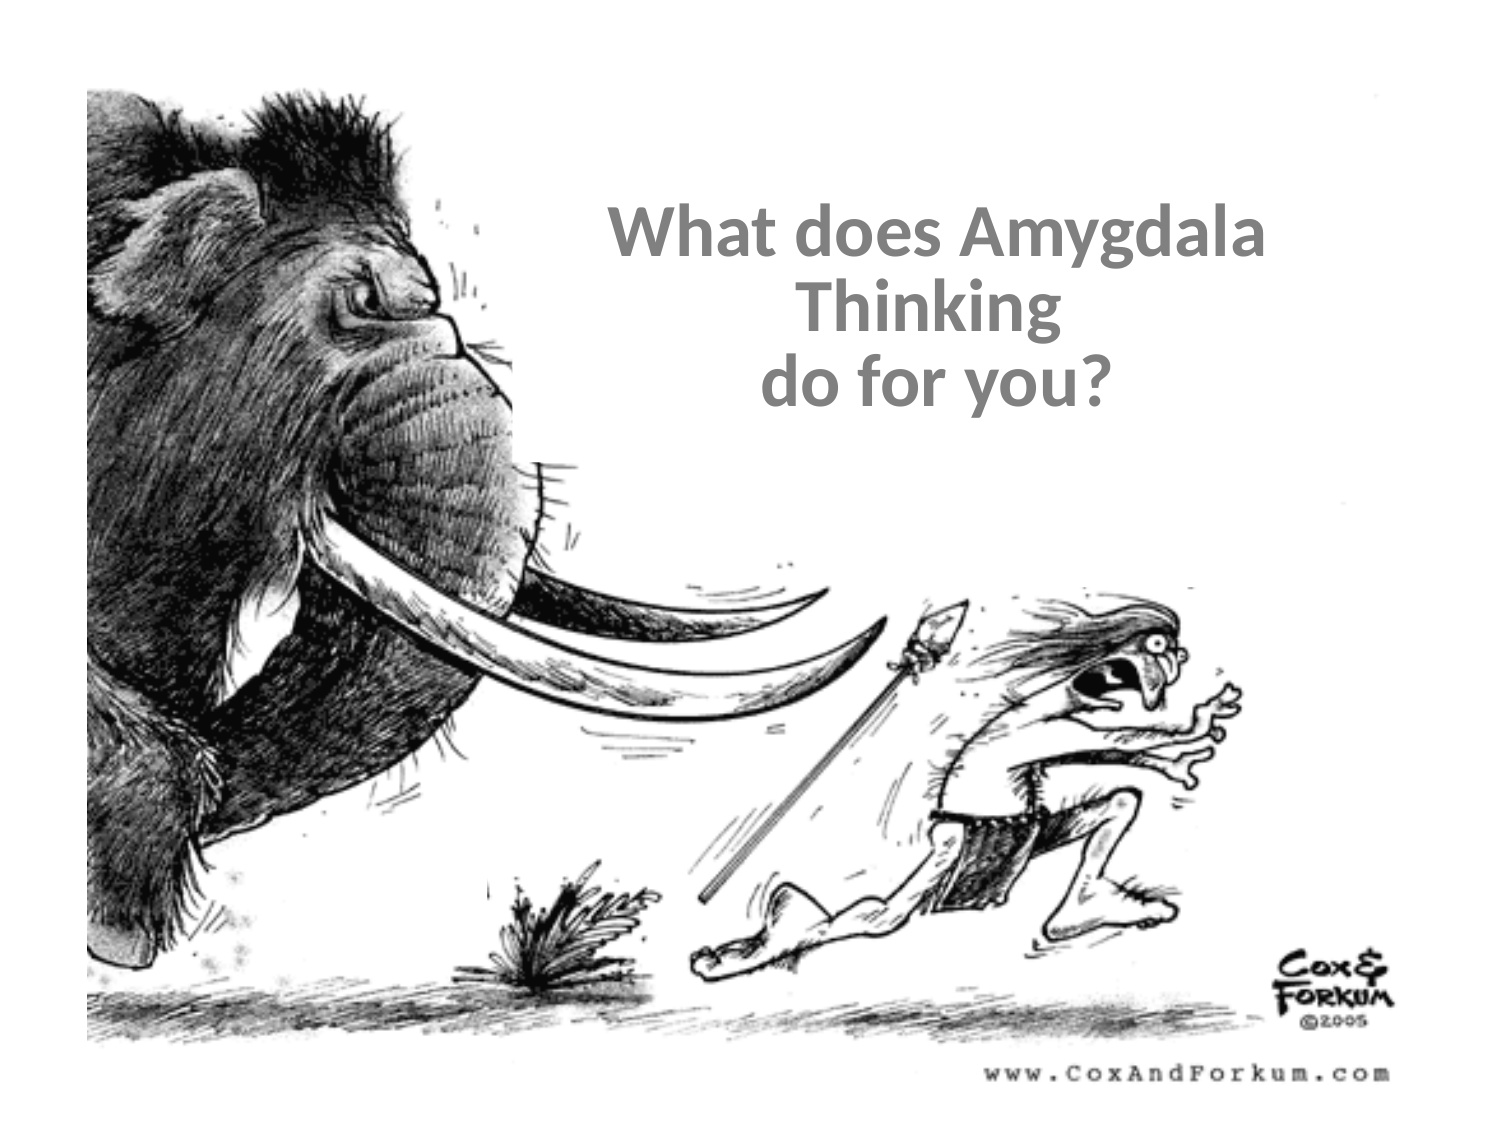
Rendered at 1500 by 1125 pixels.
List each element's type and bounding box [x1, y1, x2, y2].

picture [87, 87, 1413, 1087]
